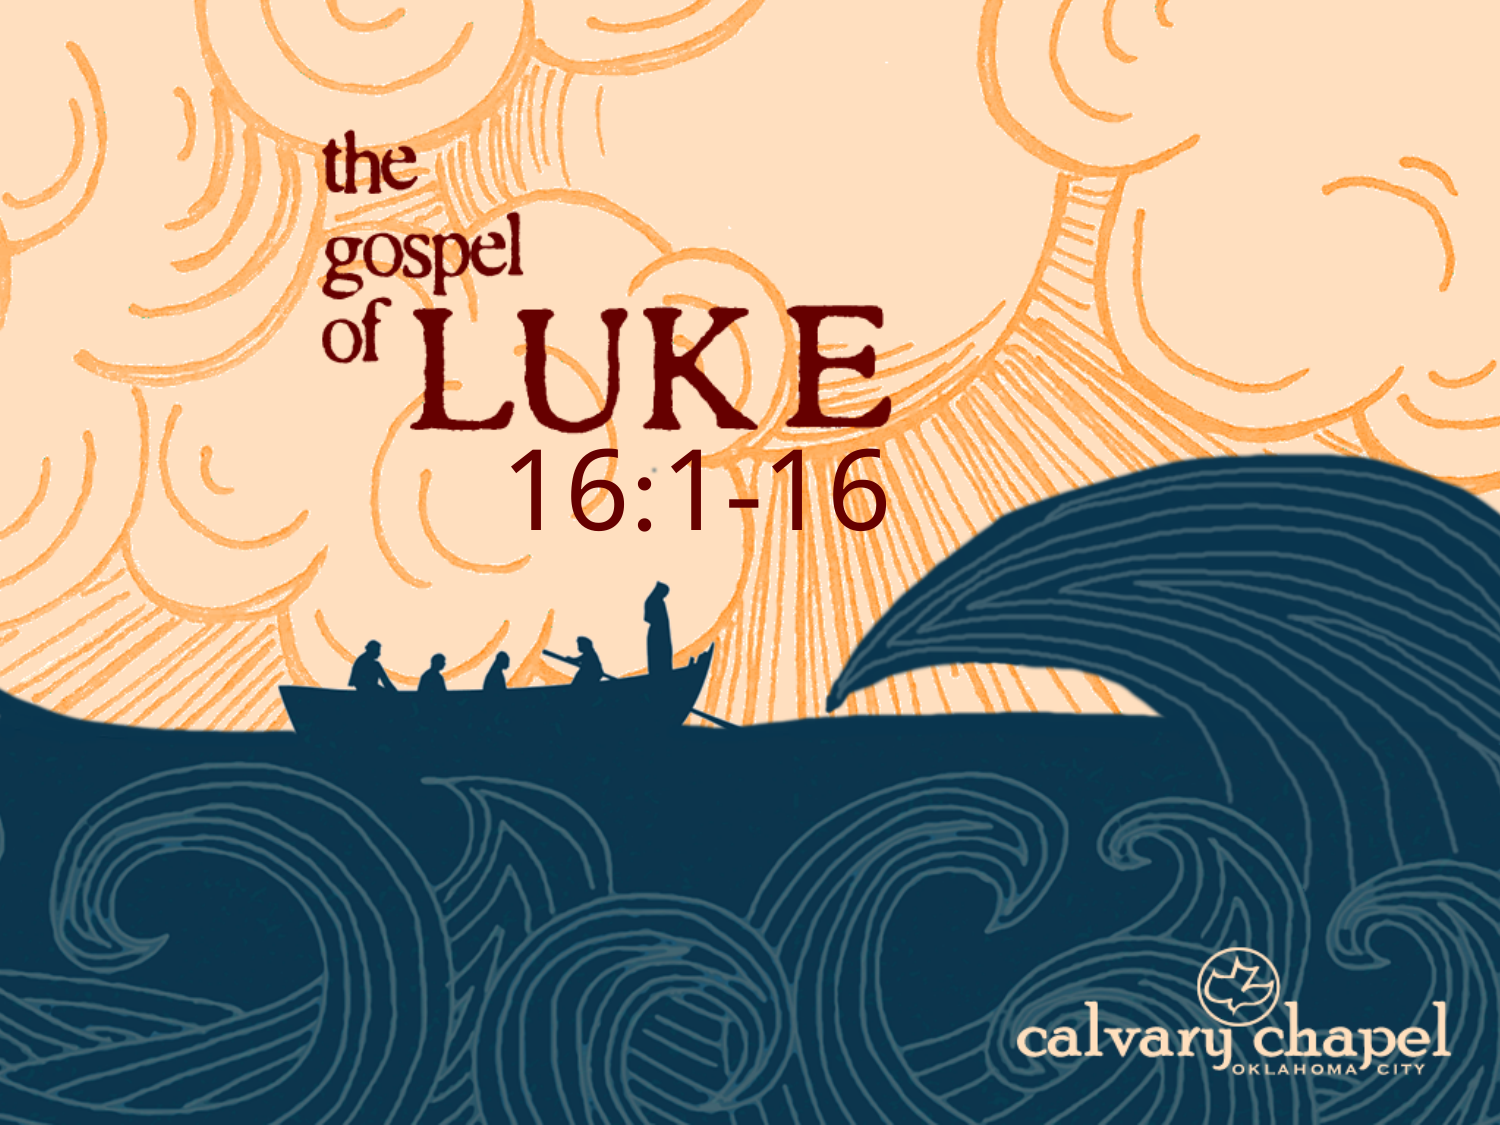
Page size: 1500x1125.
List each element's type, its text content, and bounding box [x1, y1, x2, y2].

text_box 16:1-16 [102, 410, 906, 561]
picture [0, 0, 1500, 1125]
